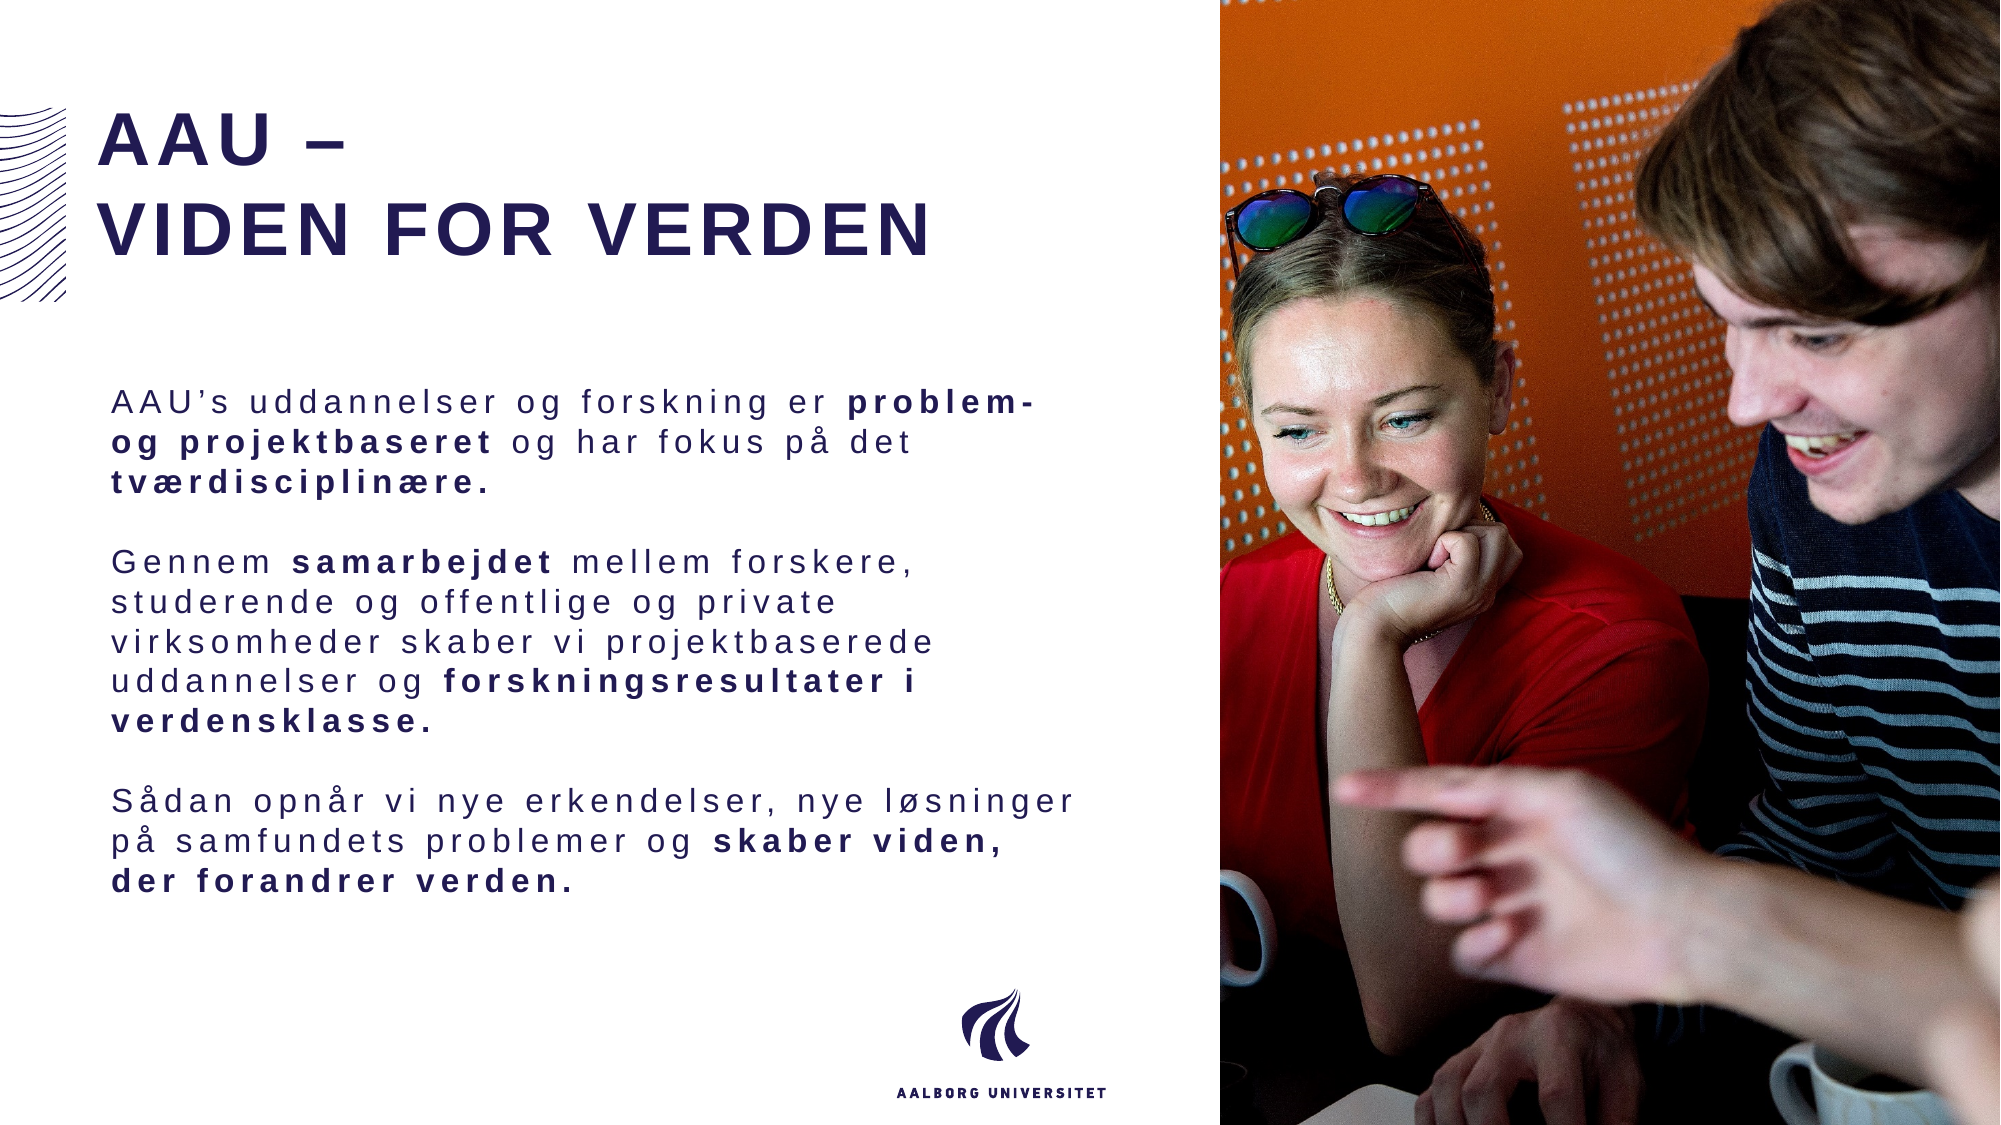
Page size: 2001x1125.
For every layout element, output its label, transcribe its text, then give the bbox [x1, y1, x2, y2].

title AAU – VIDEN FOR VERDEN [96, 58, 1105, 325]
text_box AAU’s uddannelser og forskning er problem- og projektbaseret og har fokus på det tværdisciplinære. Gennem samarbejdet mellem forskere, studerende og offentlige og private virksomheder skaber vi projektbaserede uddannelser og forskningsresultater i verdensklasse. Sådan opnår vi nye erkendelser, nye løsninger på samfundets problemer og skaber viden, der forandrer verden. [96, 372, 1105, 907]
picture [1220, 0, 2000, 1125]
